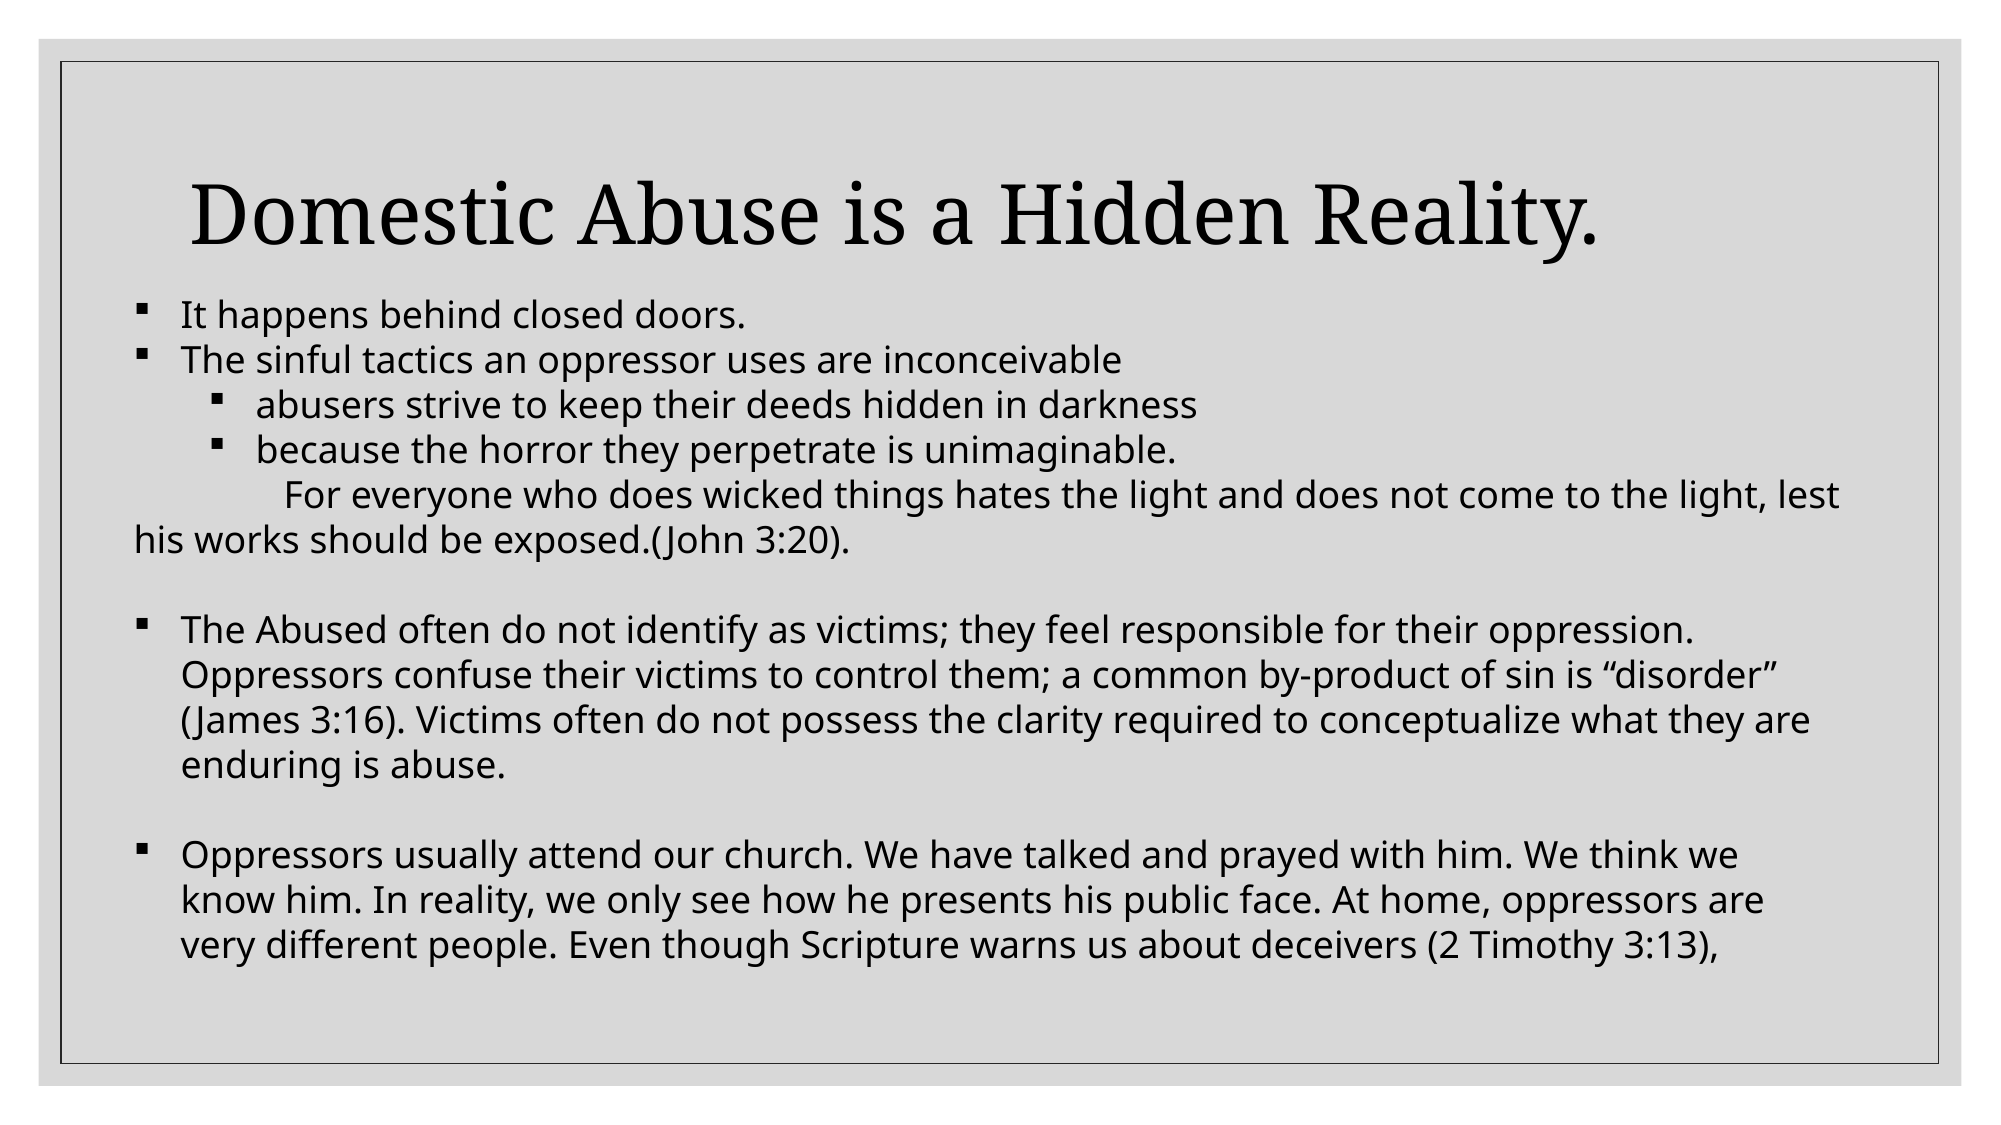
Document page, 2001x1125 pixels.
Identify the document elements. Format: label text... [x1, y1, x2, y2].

title Domestic Abuse is a Hidden Reality. [174, 105, 1825, 331]
text_box It happens behind closed doors. The sinful tactics an oppressor uses are inconceivable abusers strive to keep their deeds hidden in darkness because the horror they perpetrate is unimaginable. For everyone who does wicked things hates the light and does not come to the light, lest his works should be exposed.(John 3:20). The Abused often do not identify as victims; they feel responsible for their oppression. Oppressors confuse their victims to control them; a common by-product of sin is “disorder” (James 3:16). Victims often do not possess the clarity required to conceptualize what they are enduring is abuse. Oppressors usually attend our church. We have talked and prayed with him. We think we know him. In reality, we only see how he presents his public face. At home, oppressors are very different people. Even though Scripture warns us about deceivers (2 Timothy 3:13), [118, 283, 1857, 1125]
